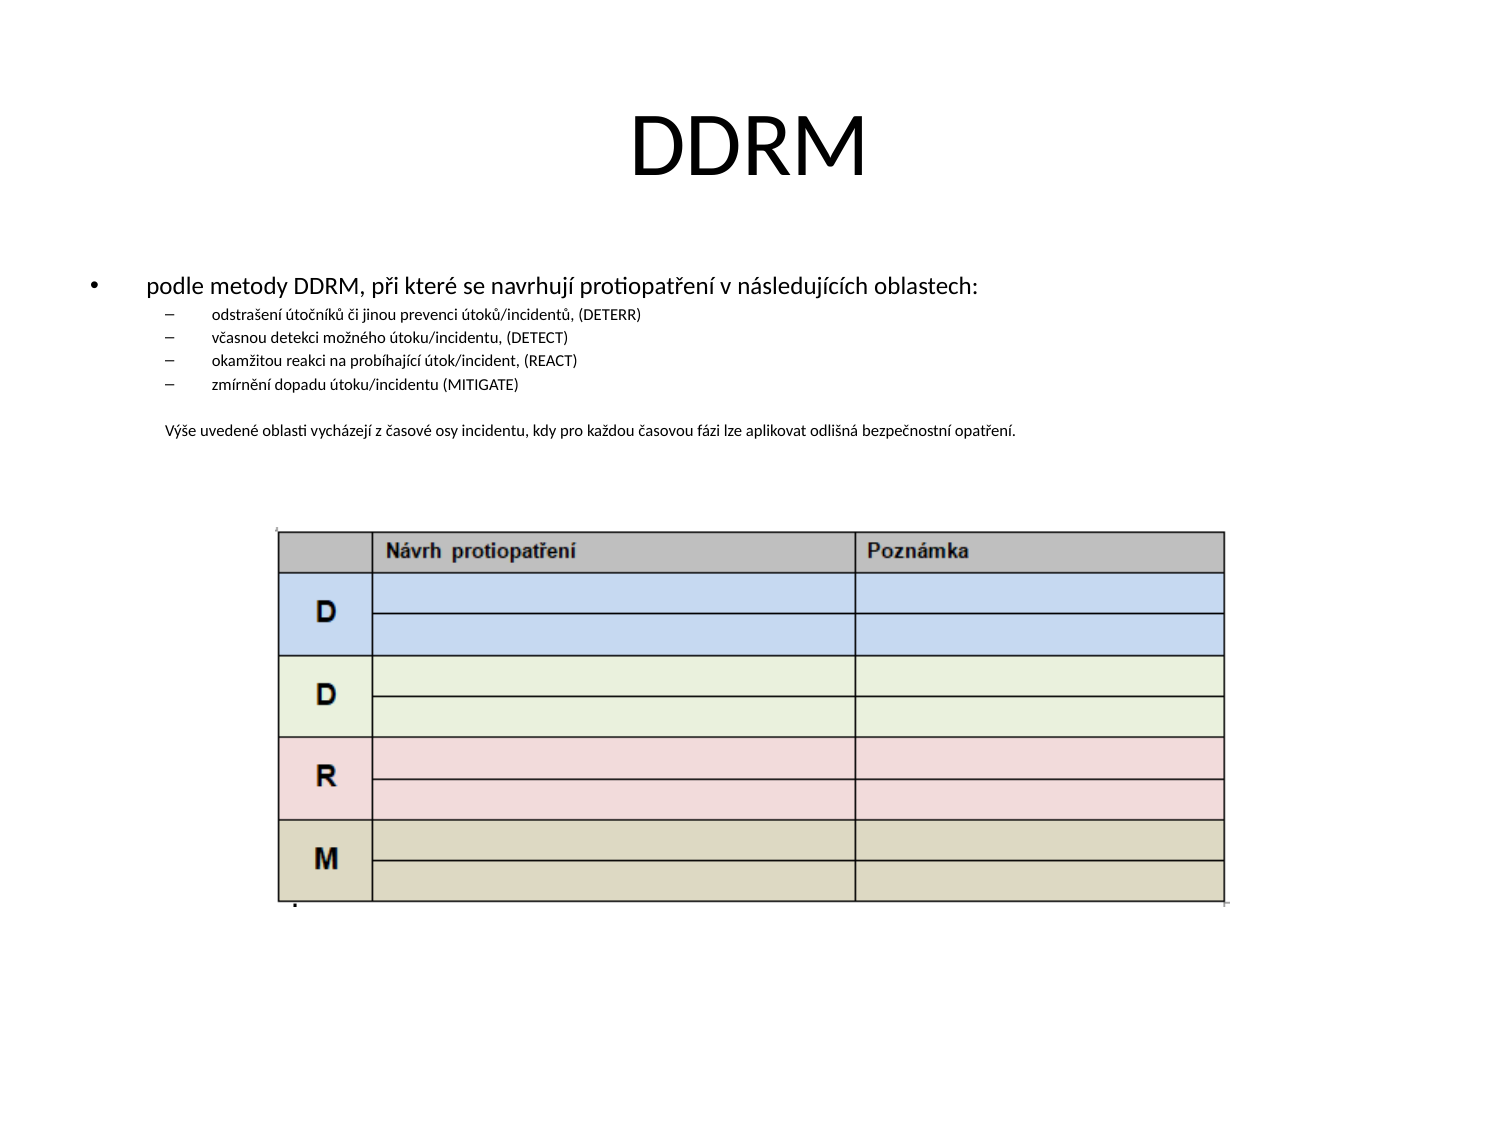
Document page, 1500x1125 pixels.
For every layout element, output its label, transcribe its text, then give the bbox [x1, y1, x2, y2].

list podle metody DDRM, při které se navrhují protiopatření v následujících oblastech: odstrašení útočníků či jinou prevenci útoků/incidentů, (DETERR) včasnou detekci možného útoku/incidentu, (DETECT) okamžitou reakci na probíhající útok/incident, (REACT) zmírnění dopadu útoku/incidentu (MITIGATE) Výše uvedené oblasti vycházejí z časové osy incidentu, kdy pro každou časovou fázi lze aplikovat odlišná bezpečnostní opatření. [75, 262, 1425, 1005]
title DDRM [75, 45, 1425, 233]
picture [274, 526, 1231, 907]
